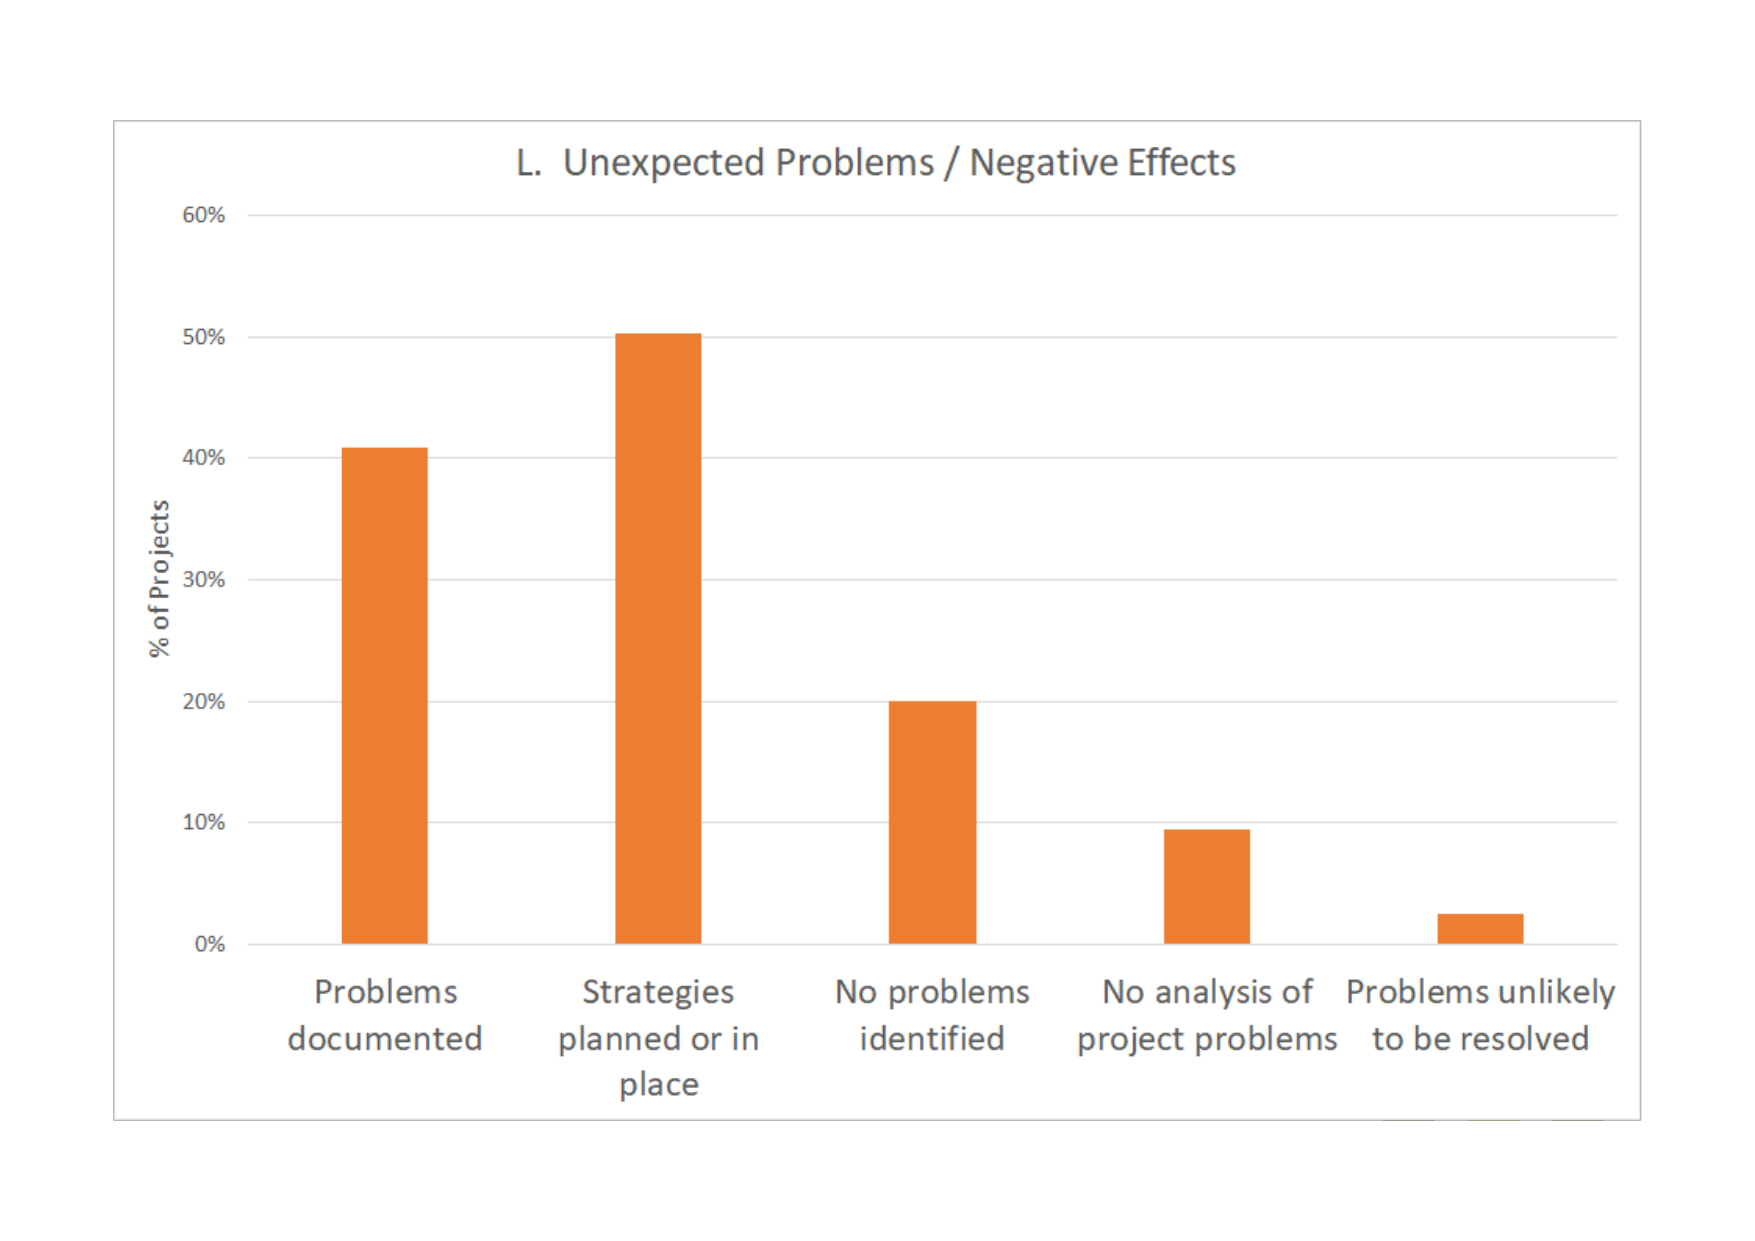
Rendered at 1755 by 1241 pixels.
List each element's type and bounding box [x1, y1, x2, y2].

picture [105, 113, 1649, 1127]
